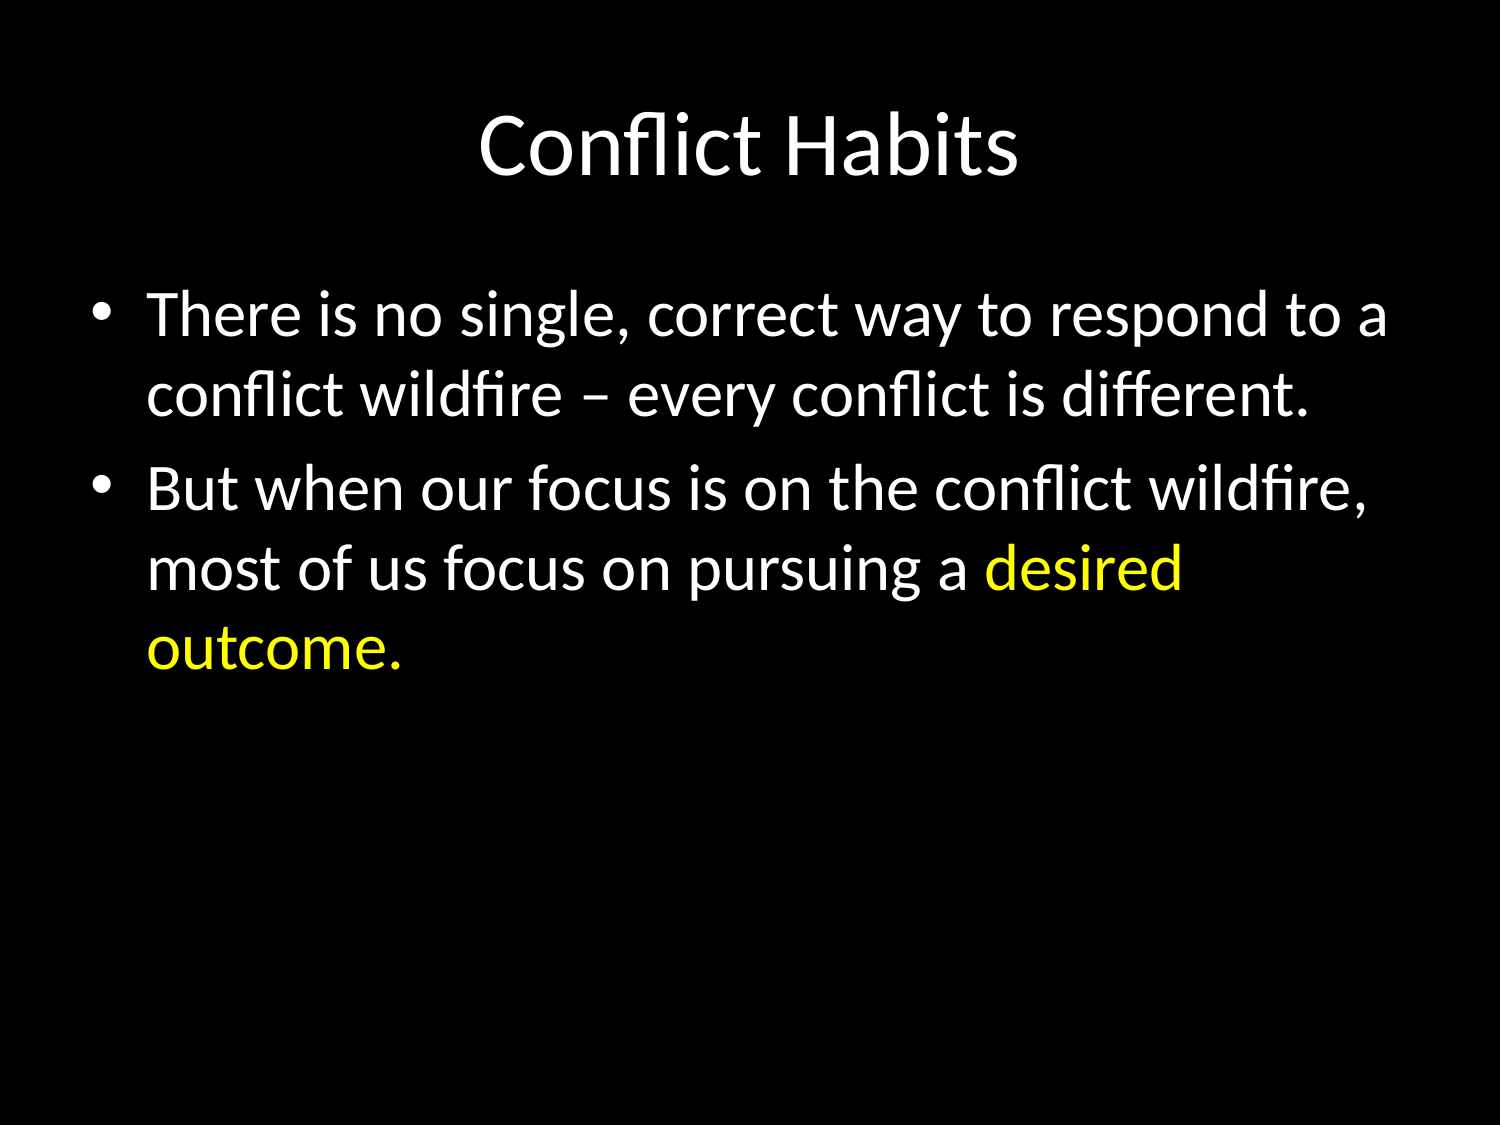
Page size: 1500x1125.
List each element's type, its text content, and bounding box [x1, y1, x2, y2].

list There is no single, correct way to respond to a conflict wildfire – every conflict is different. But when our focus is on the conflict wildfire, most of us focus on pursuing a desired outcome. [75, 262, 1425, 1005]
title Conflict Habits [75, 45, 1425, 233]
